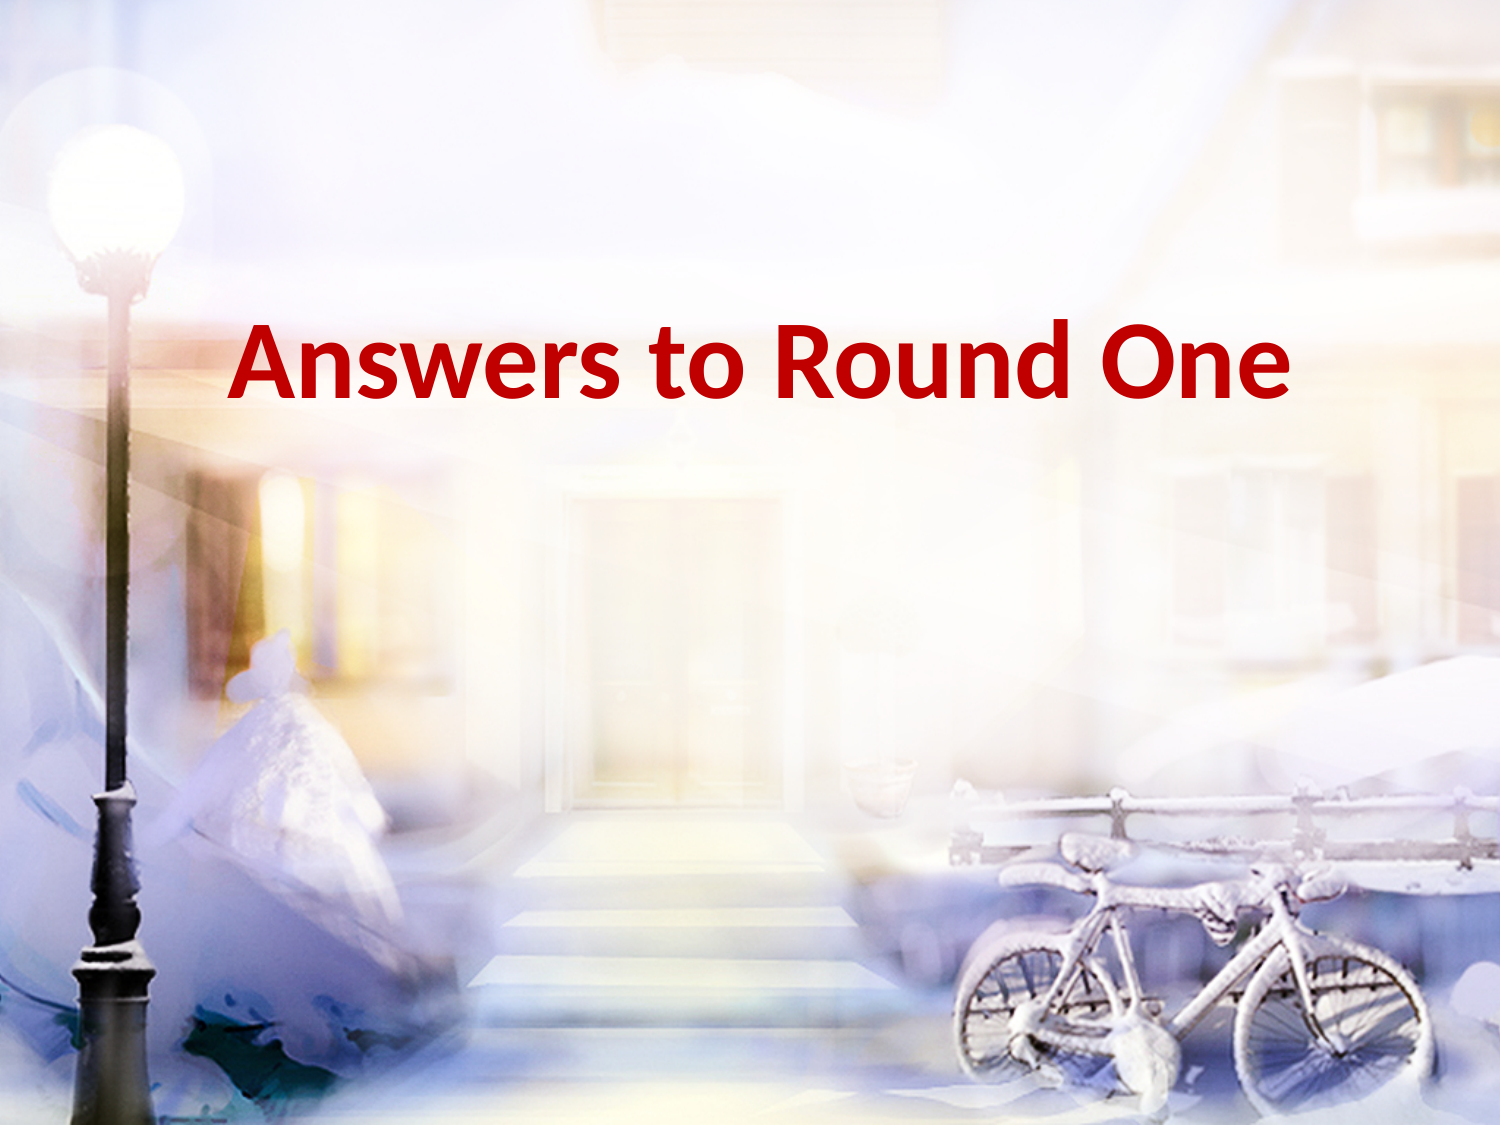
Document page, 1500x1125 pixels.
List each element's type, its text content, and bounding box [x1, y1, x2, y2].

picture [0, 0, 1500, 1125]
text_box Answers to Round One [212, 278, 1309, 429]
